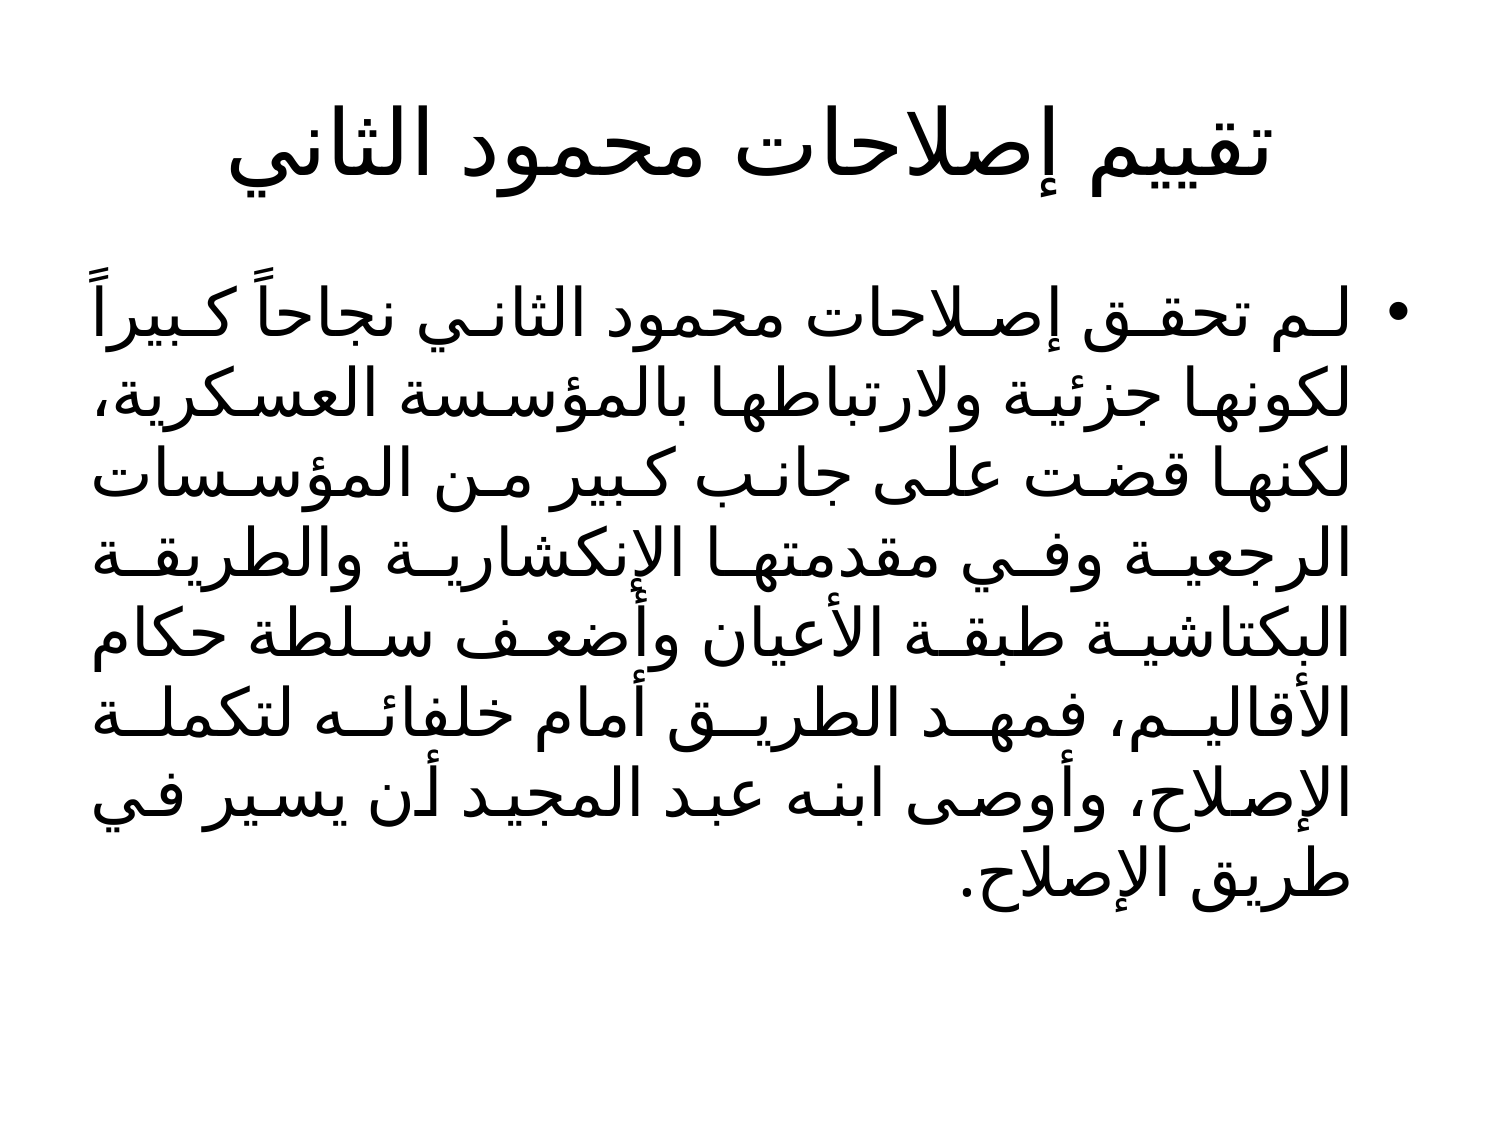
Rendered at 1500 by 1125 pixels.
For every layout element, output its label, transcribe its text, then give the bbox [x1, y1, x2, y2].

list لم تحقق إصلاحات محمود الثاني نجاحاً كبيراً لكونها جزئية ولارتباطها بالمؤسسة العسكرية، لكنها قضت على جانب كبير من المؤسسات الرجعية وفي مقدمتها الإنكشارية والطريقة البكتاشية طبقة الأعيان وأضعف سلطة حكام الأقاليم، فمهد الطريق أمام خلفائه لتكملة الإصلاح، وأوصى ابنه عبد المجيد أن يسير في طريق الإصلاح. [75, 262, 1425, 1005]
title تقييم إصلاحات محمود الثاني [75, 45, 1425, 233]
